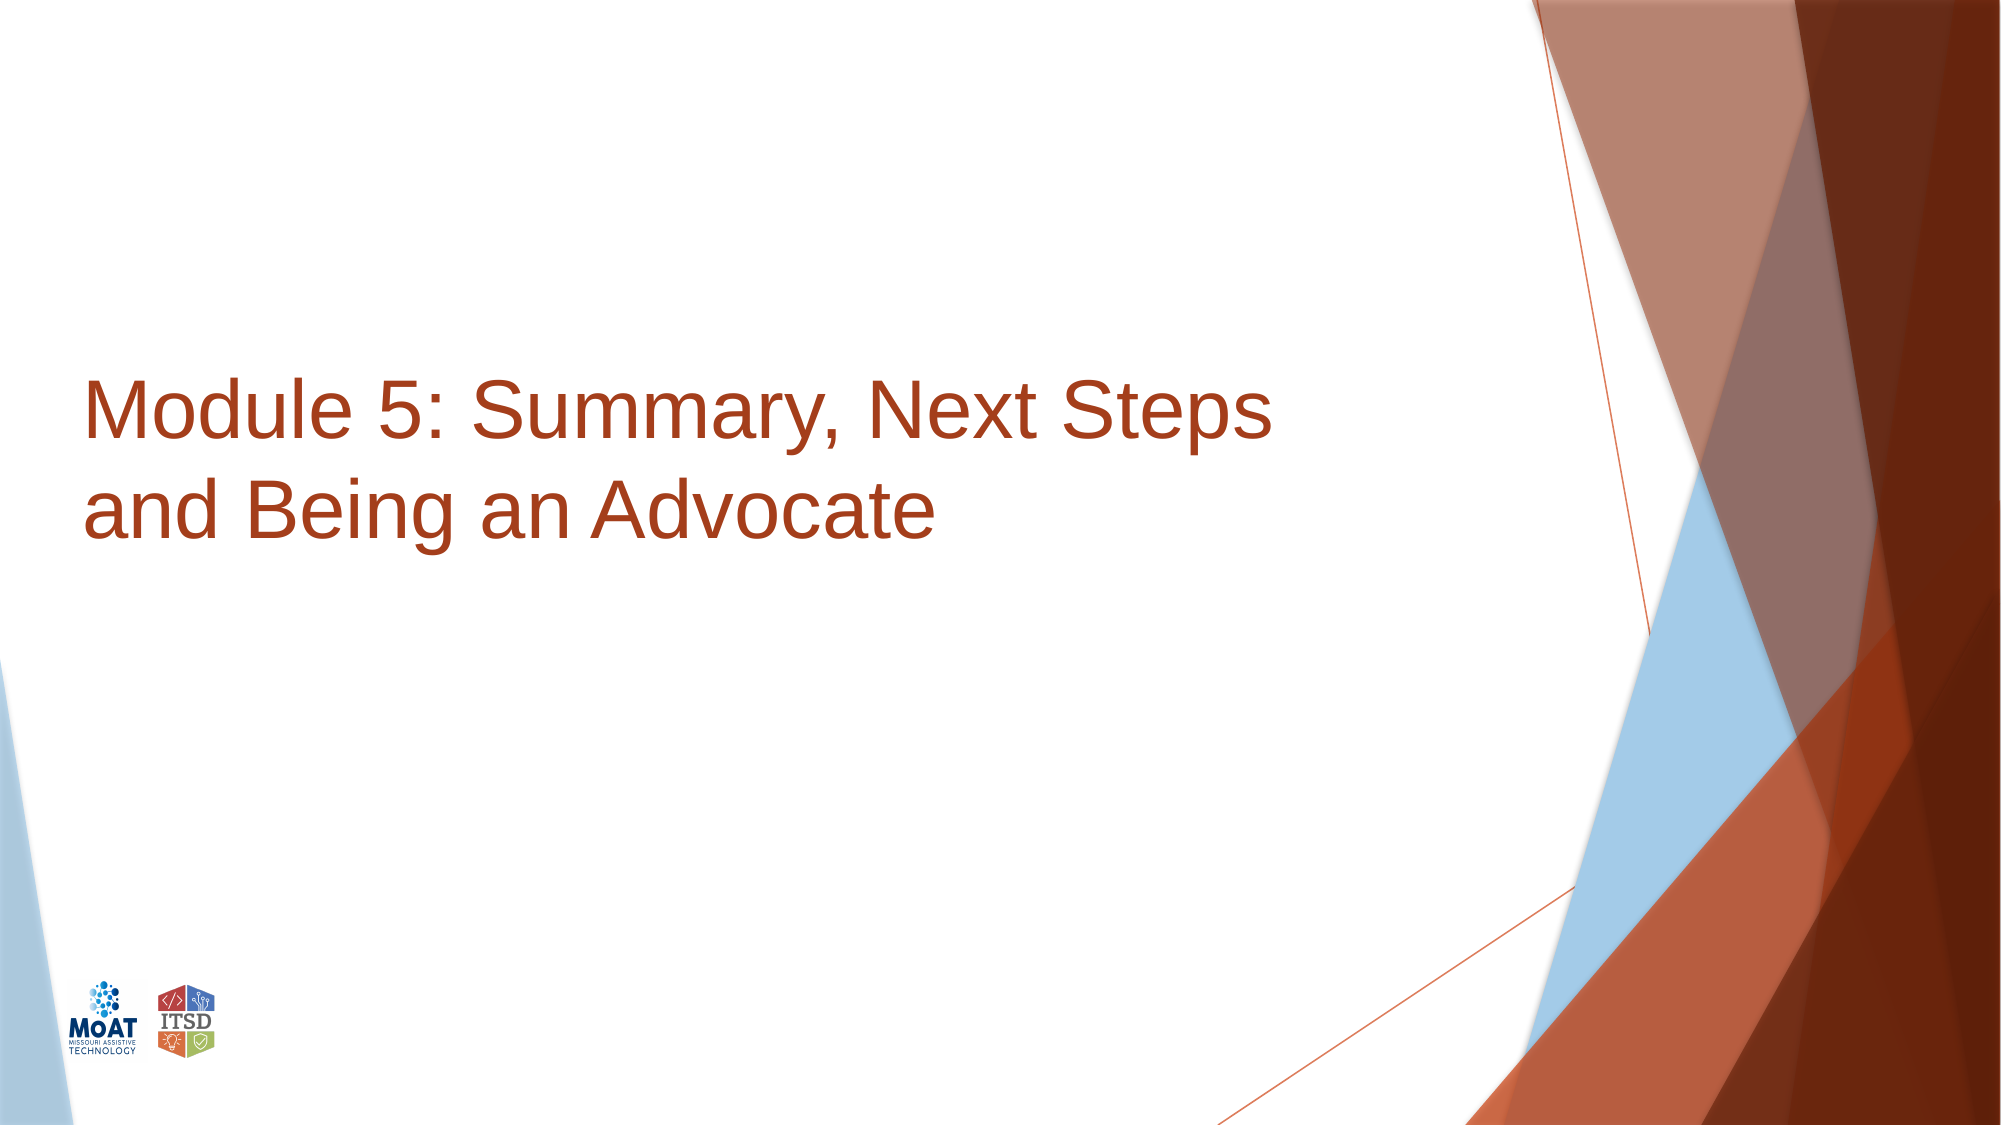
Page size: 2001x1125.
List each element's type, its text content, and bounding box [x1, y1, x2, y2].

picture [156, 979, 216, 1063]
picture [67, 979, 148, 1063]
title Module 5: Summary, Next Steps and Being an Advocate [67, 231, 1887, 563]
